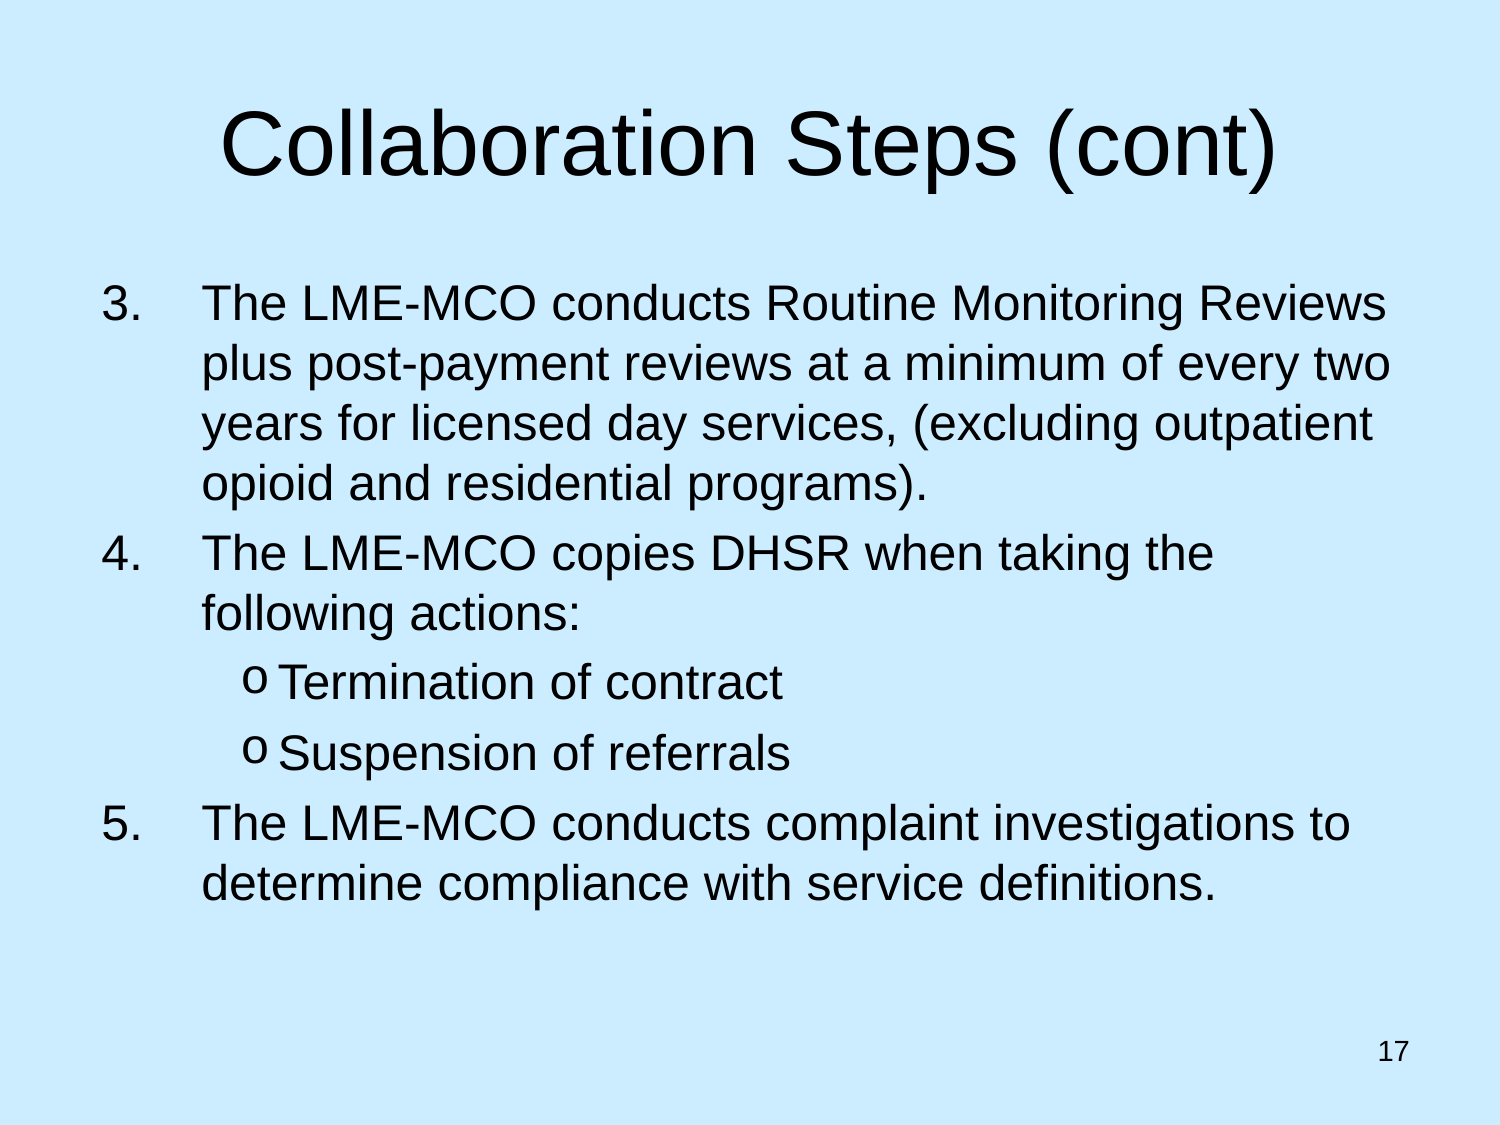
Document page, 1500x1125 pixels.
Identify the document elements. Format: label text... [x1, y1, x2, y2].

list The LME-MCO conducts Routine Monitoring Reviews plus post-payment reviews at a minimum of every two years for licensed day services, (excluding outpatient opioid and residential programs). The LME-MCO copies DHSR when taking the following actions: Termination of contract Suspension of referrals The LME-MCO conducts complaint investigations to determine compliance with service definitions. [74, 262, 1426, 1006]
title Collaboration Steps (cont) [74, 44, 1426, 233]
slide_number 17 [1074, 1024, 1425, 1103]
